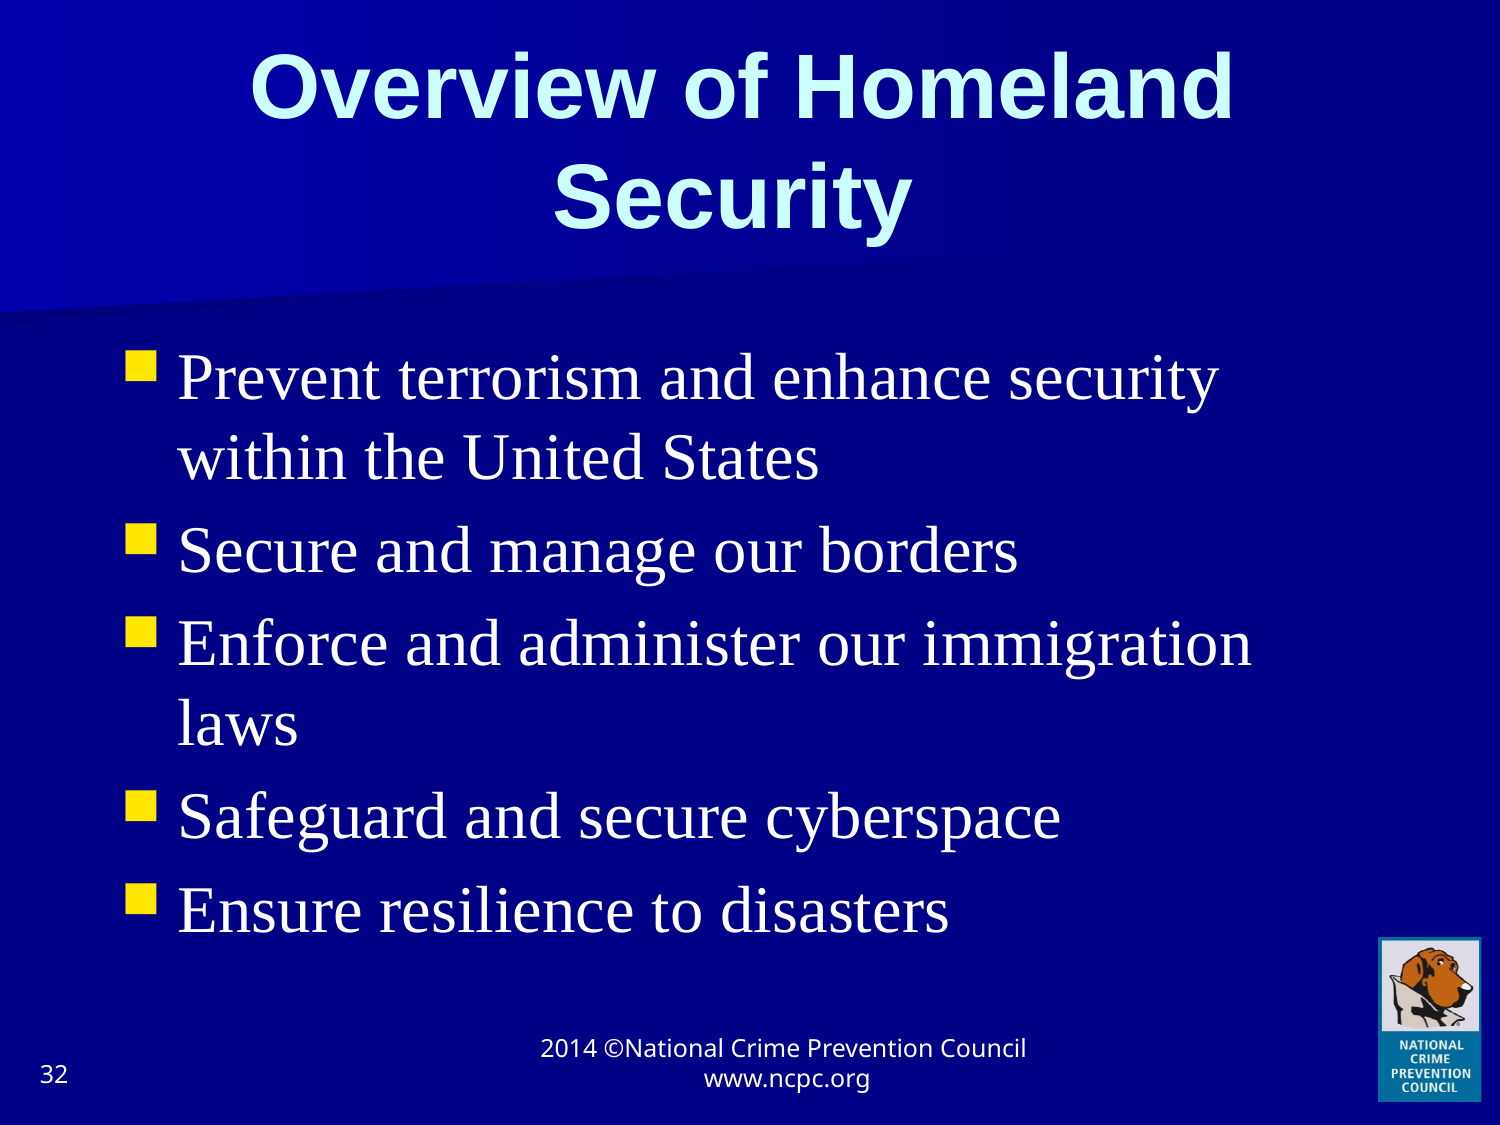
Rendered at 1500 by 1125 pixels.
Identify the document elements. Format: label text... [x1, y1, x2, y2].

picture [1381, 940, 1479, 1032]
list Prevent terrorism and enhance security within the United States Secure and manage our borders Enforce and administer our immigration laws Safeguard and secure cyberspace Ensure resilience to disasters [106, 324, 1382, 1000]
picture [1400, 1041, 1422, 1049]
picture [1402, 1083, 1409, 1092]
picture [1392, 1069, 1470, 1078]
title Overview of Homeland Security [62, 55, 1425, 218]
picture [1419, 1054, 1449, 1063]
footer 2014 ©National Crime Prevention Council www.ncpc.org [512, 1025, 1063, 1100]
slide_number 32 [24, 1025, 375, 1100]
picture [1425, 1040, 1463, 1049]
picture [1410, 1054, 1417, 1063]
picture [1410, 1083, 1456, 1092]
